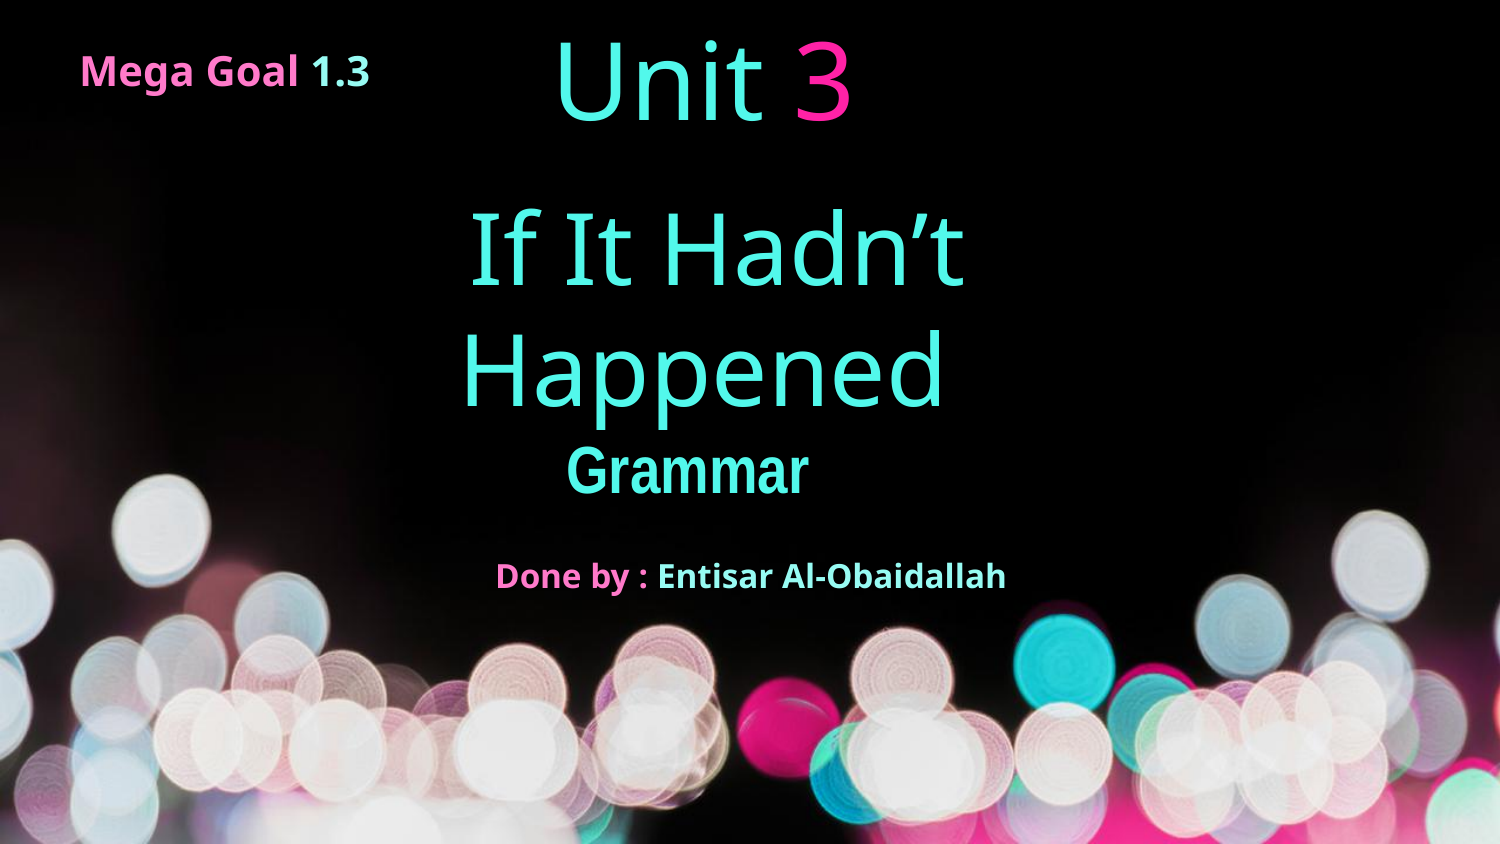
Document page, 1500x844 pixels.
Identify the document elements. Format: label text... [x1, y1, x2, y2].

text_box Mega Goal 1.3 [64, 30, 391, 101]
picture [0, 0, 1500, 844]
subtitle Done by : Entisar Al-Obaidallah [372, 540, 1130, 610]
title Unit 3 If It Hadn’t Happened Grammar [259, 249, 1148, 522]
